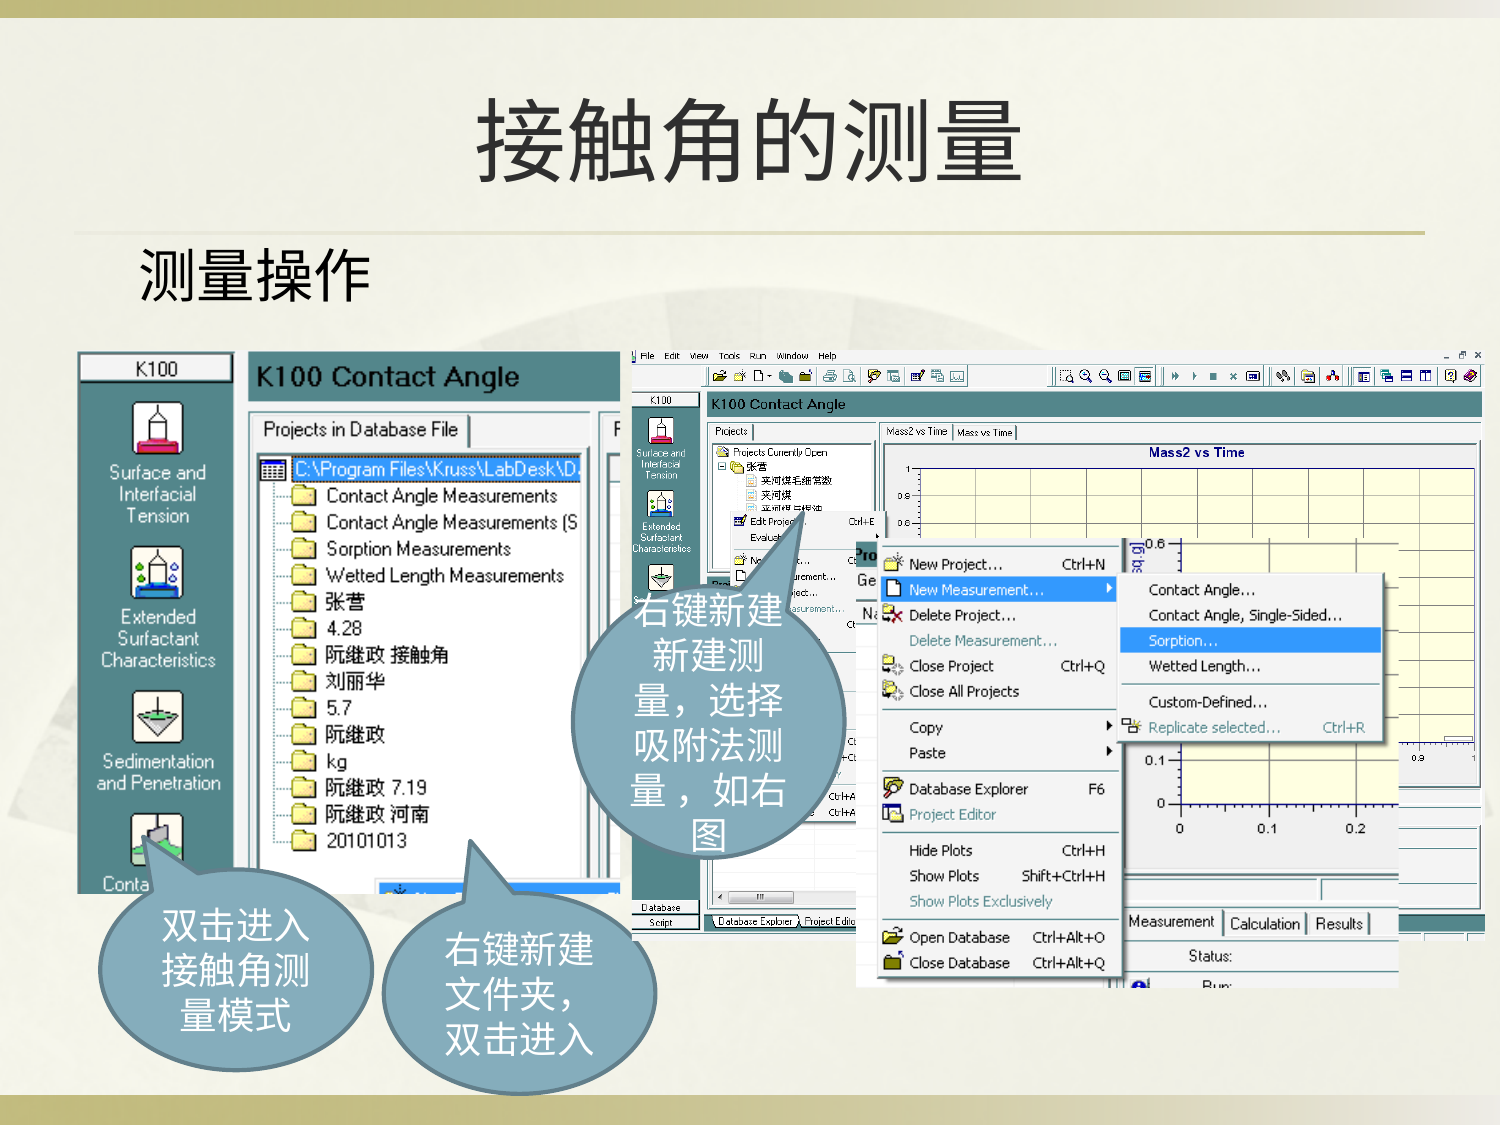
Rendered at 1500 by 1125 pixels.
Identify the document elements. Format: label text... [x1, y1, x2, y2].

text_box 测量操作 [123, 231, 786, 317]
picture [76, 349, 621, 894]
text_box 右键新建文件夹，双击进入 [381, 904, 658, 1096]
title 接触角的测量 [74, 44, 1426, 233]
text_box 双击进入接触角测量模式 [98, 904, 375, 1073]
picture [631, 349, 1500, 989]
